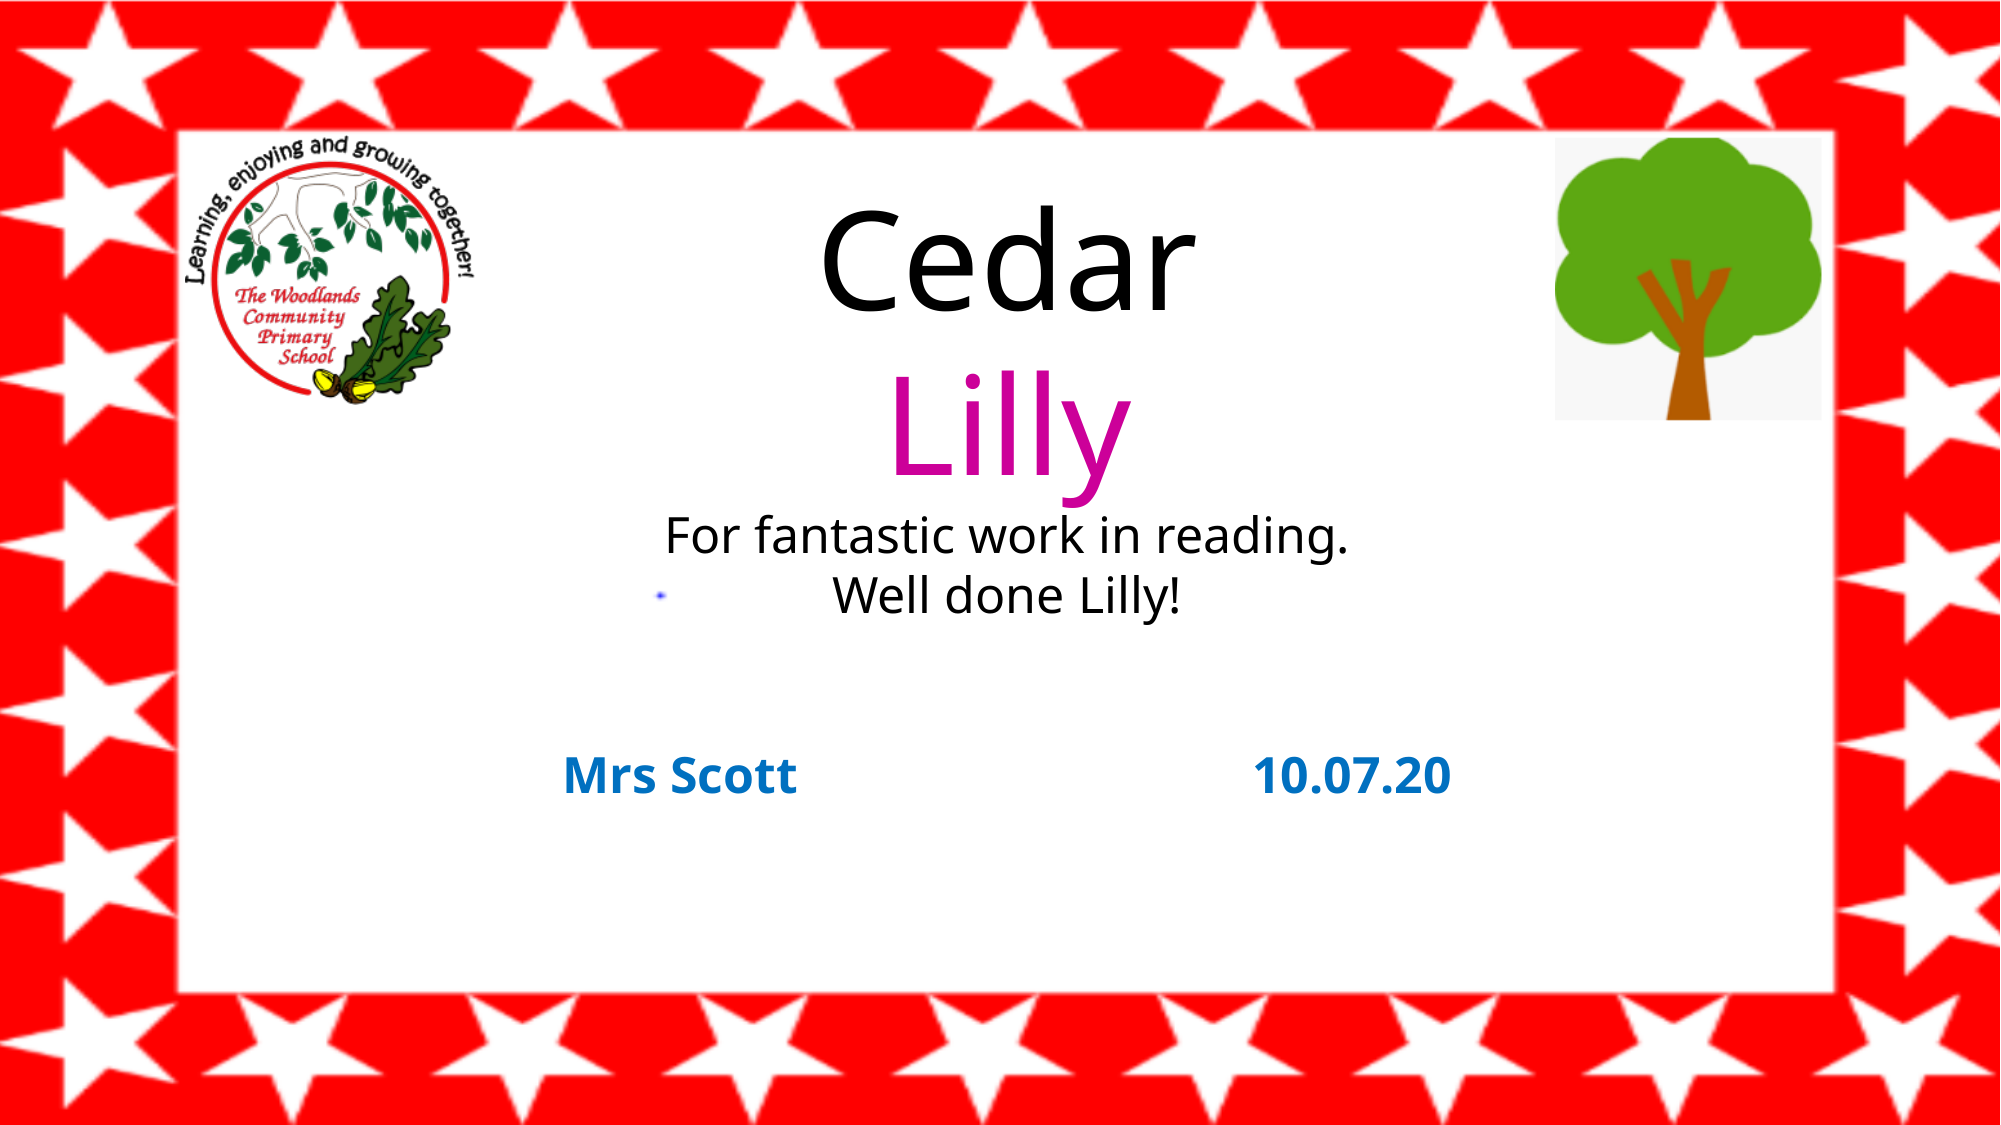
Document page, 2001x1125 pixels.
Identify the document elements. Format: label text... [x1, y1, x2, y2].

text_box Cedar Lilly For fantastic work in reading. Well done Lilly! Mrs Scott 10.07.20 [1563, 165, 1832, 871]
text_box Cedar Lilly For fantastic work in reading. Well done Lilly! Mrs Scott 10.07.20 [183, 165, 437, 871]
picture [0, 0, 2000, 1125]
